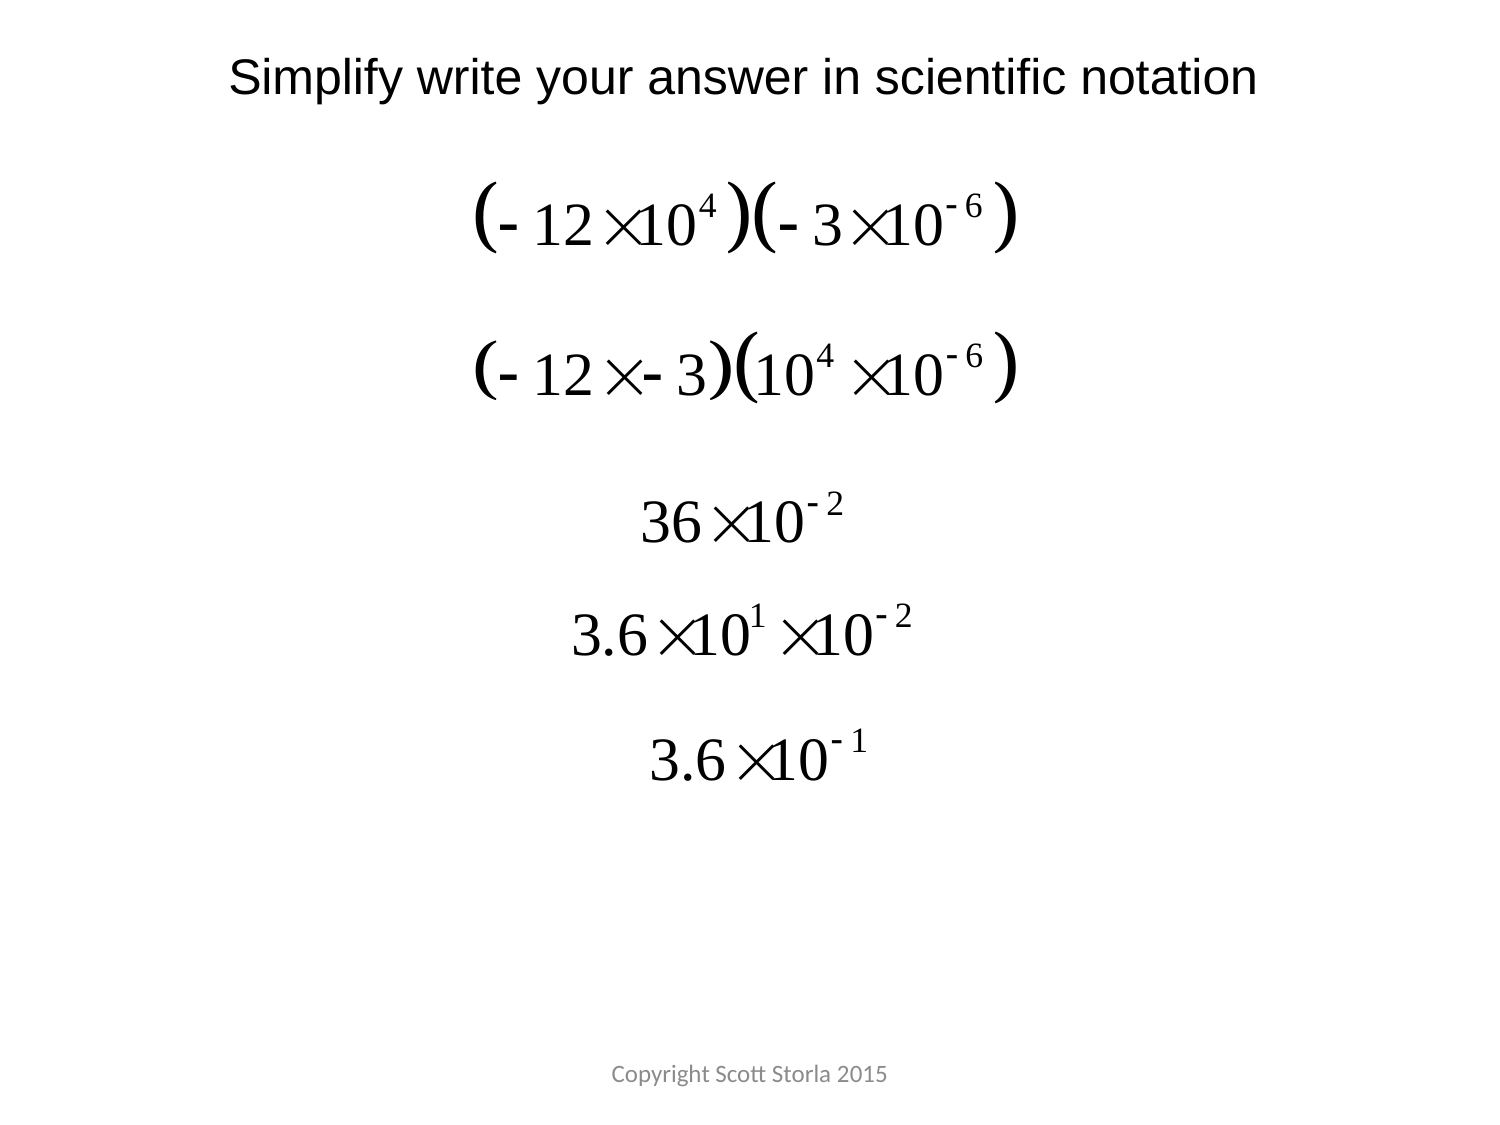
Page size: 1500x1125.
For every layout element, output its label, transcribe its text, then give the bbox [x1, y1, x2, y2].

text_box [632, 475, 855, 559]
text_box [563, 588, 925, 672]
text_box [465, 173, 1022, 287]
text_box Simplify write your answer in scientific notation [137, 37, 1350, 113]
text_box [465, 323, 1022, 437]
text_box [641, 713, 879, 797]
footer Copyright Scott Storla 2015 [512, 1042, 988, 1103]
